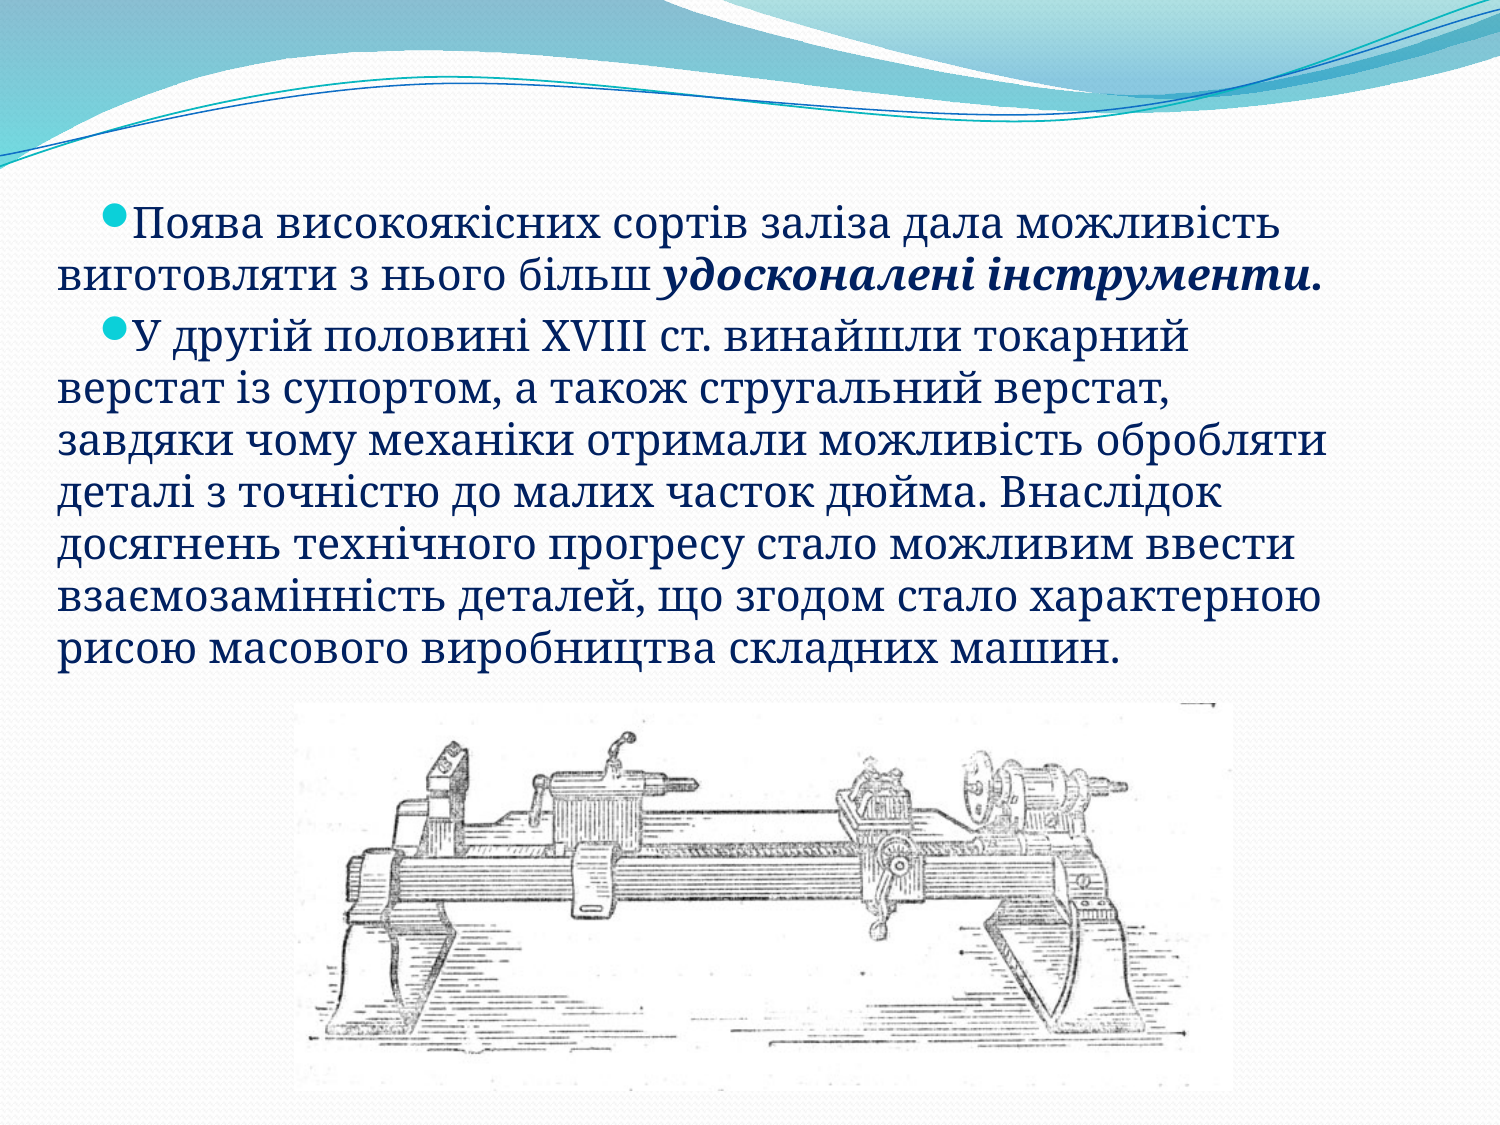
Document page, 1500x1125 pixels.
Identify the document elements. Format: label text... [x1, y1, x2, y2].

picture [294, 702, 1233, 1091]
list Поява високоякісних сортів заліза дала можливість виготовляти з нього більш удосконалені інструменти. У другій половині XVIII ст. винайшли токарний верстат із супортом, а також стругальний верстат, завдяки чому механіки отримали можливість обробляти деталі з точністю до малих часток дюйма. Внаслідок досягнень технічного прогресу стало можливим ввести взаємозамінність деталей, що згодом стало характерною рисою масового виробництва складних машин. [0, 187, 1360, 692]
